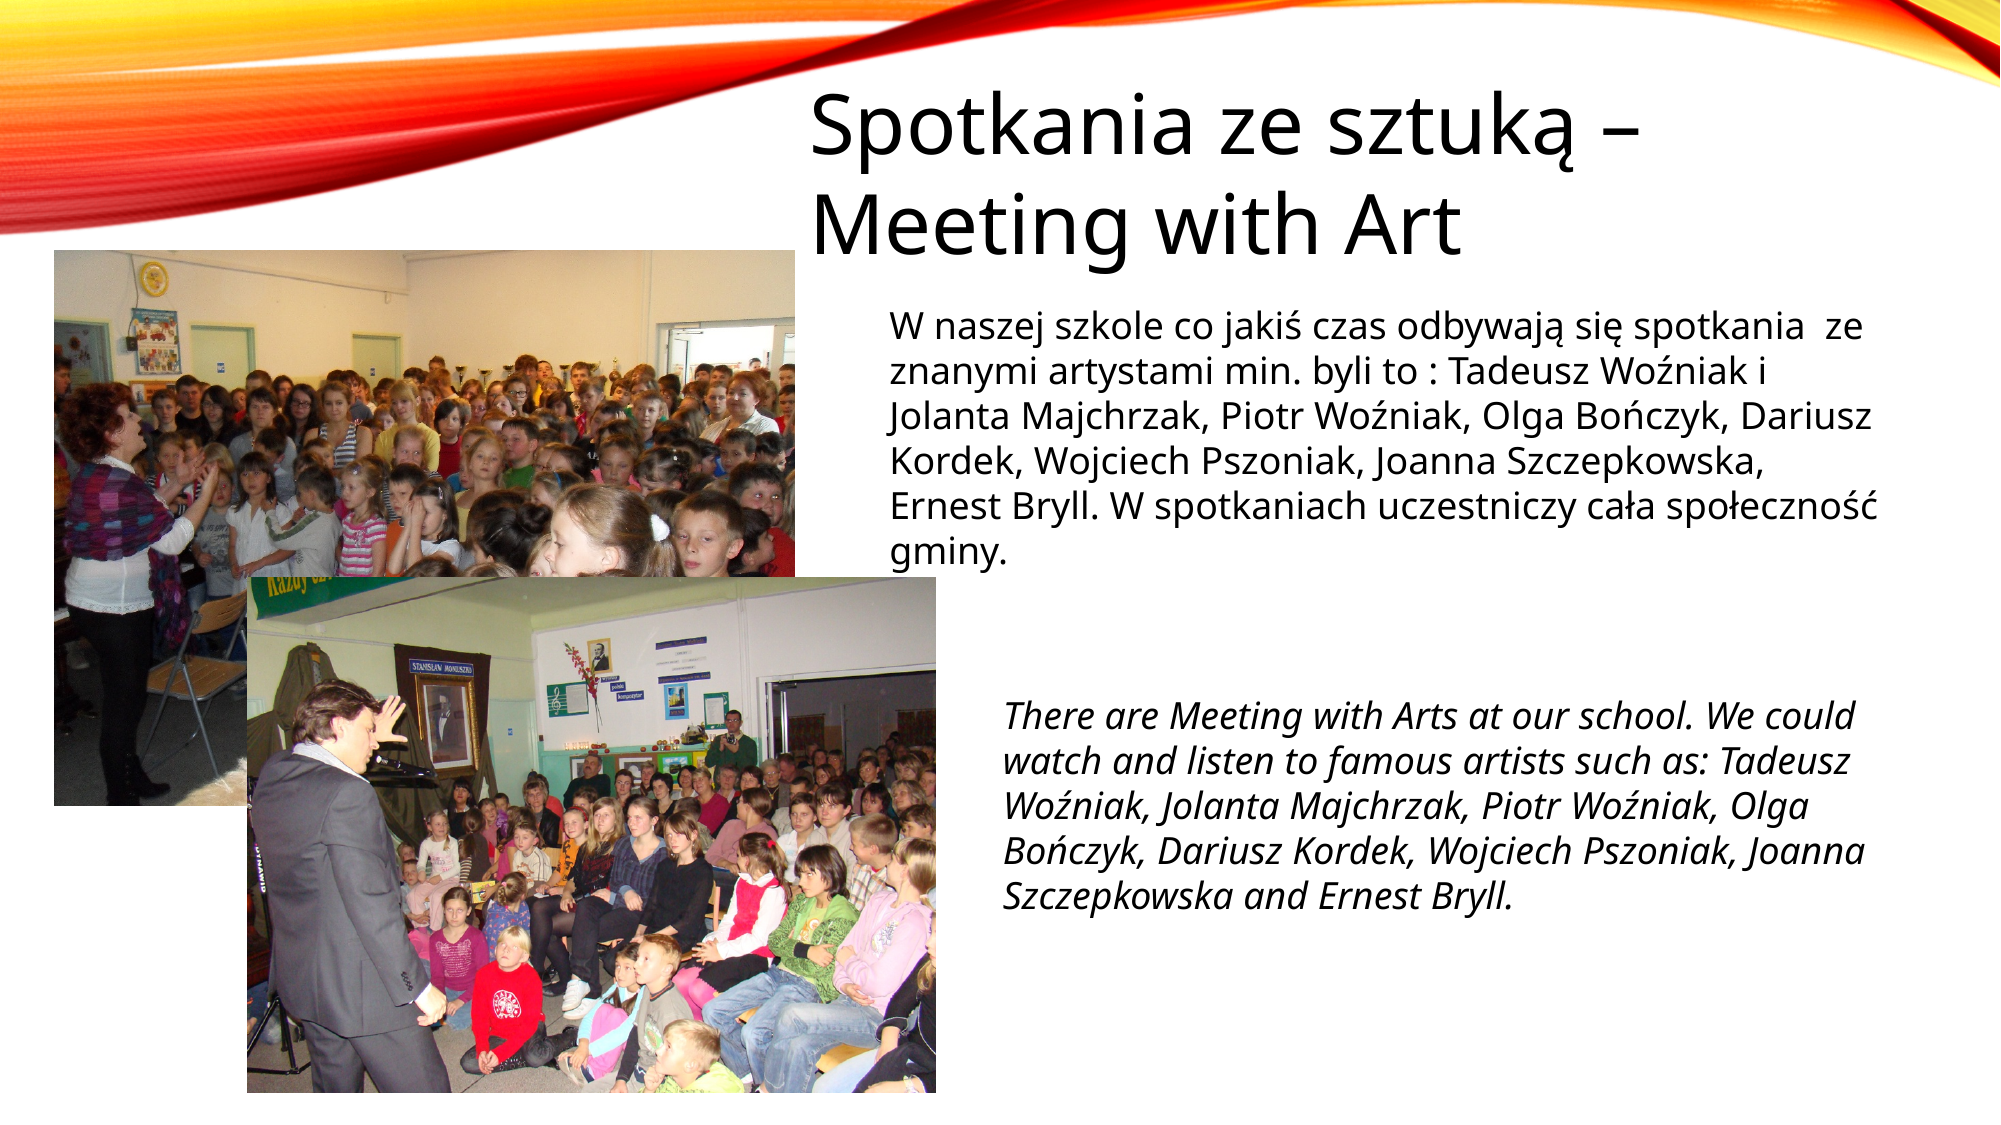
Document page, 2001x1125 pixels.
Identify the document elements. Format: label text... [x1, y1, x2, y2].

text_box There are Meeting with Arts at our school. We could watch and listen to famous artists such as: Tadeusz Woźniak, Jolanta Majchrzak, Piotr Woźniak, Olga Bończyk, Dariusz Kordek, Wojciech Pszoniak, Joanna Szczepkowska and Ernest Bryll. [988, 684, 1944, 925]
picture [0, 0, 2000, 237]
text_box Spotkania ze sztuką – Meeting with Art [794, 63, 1982, 379]
picture [53, 250, 936, 1093]
text_box W naszej szkole co jakiś czas odbywają się spotkania ze znanymi artystami min. byli to : Tadeusz Woźniak i Jolanta Majchrzak, Piotr Woźniak, Olga Bończyk, Dariusz Kordek, Wojciech Pszoniak, Joanna Szczepkowska, Ernest Bryll. W spotkaniach uczestniczy cała społeczność gminy. [874, 294, 1900, 580]
